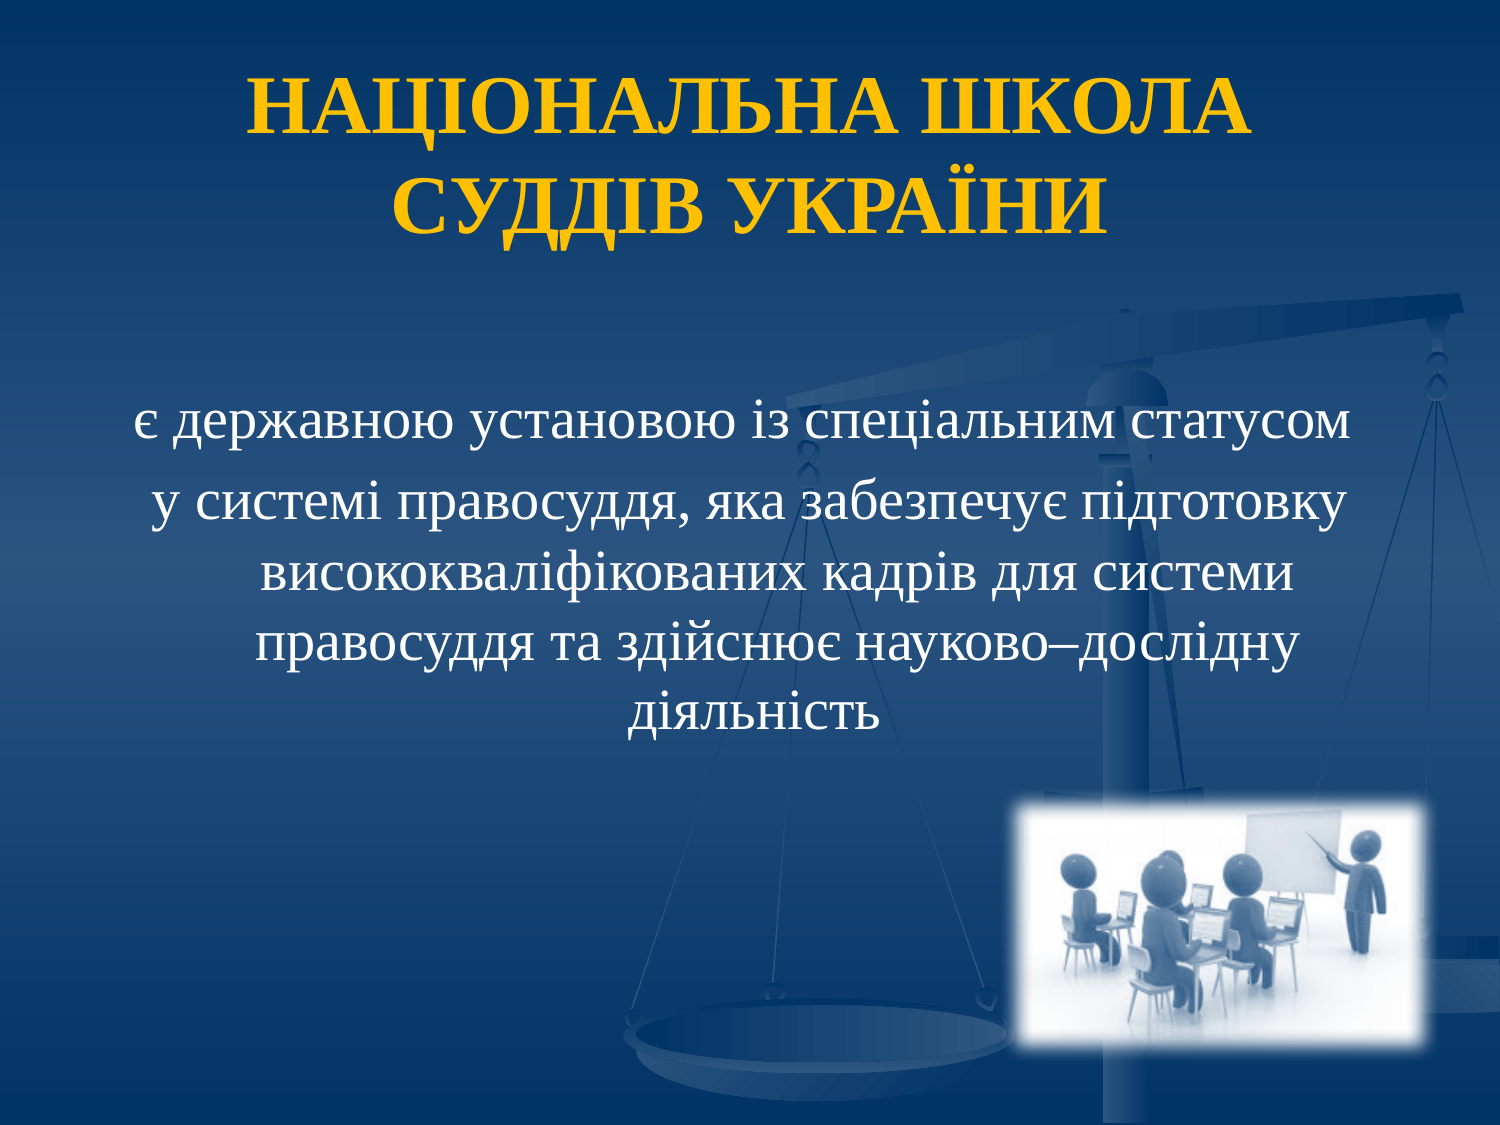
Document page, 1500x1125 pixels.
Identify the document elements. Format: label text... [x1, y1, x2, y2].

picture [997, 786, 1442, 1064]
list є державною установою із спеціальним статусом у системі правосуддя, яка забезпечує підготовку висококваліфікованих кадрів для системи правосуддя та здійснює науково–дослідну діяльність [74, 290, 1426, 1095]
title НАЦІОНАЛЬНА ШКОЛА СУДДІВ УКРАЇНИ [74, 45, 1426, 256]
